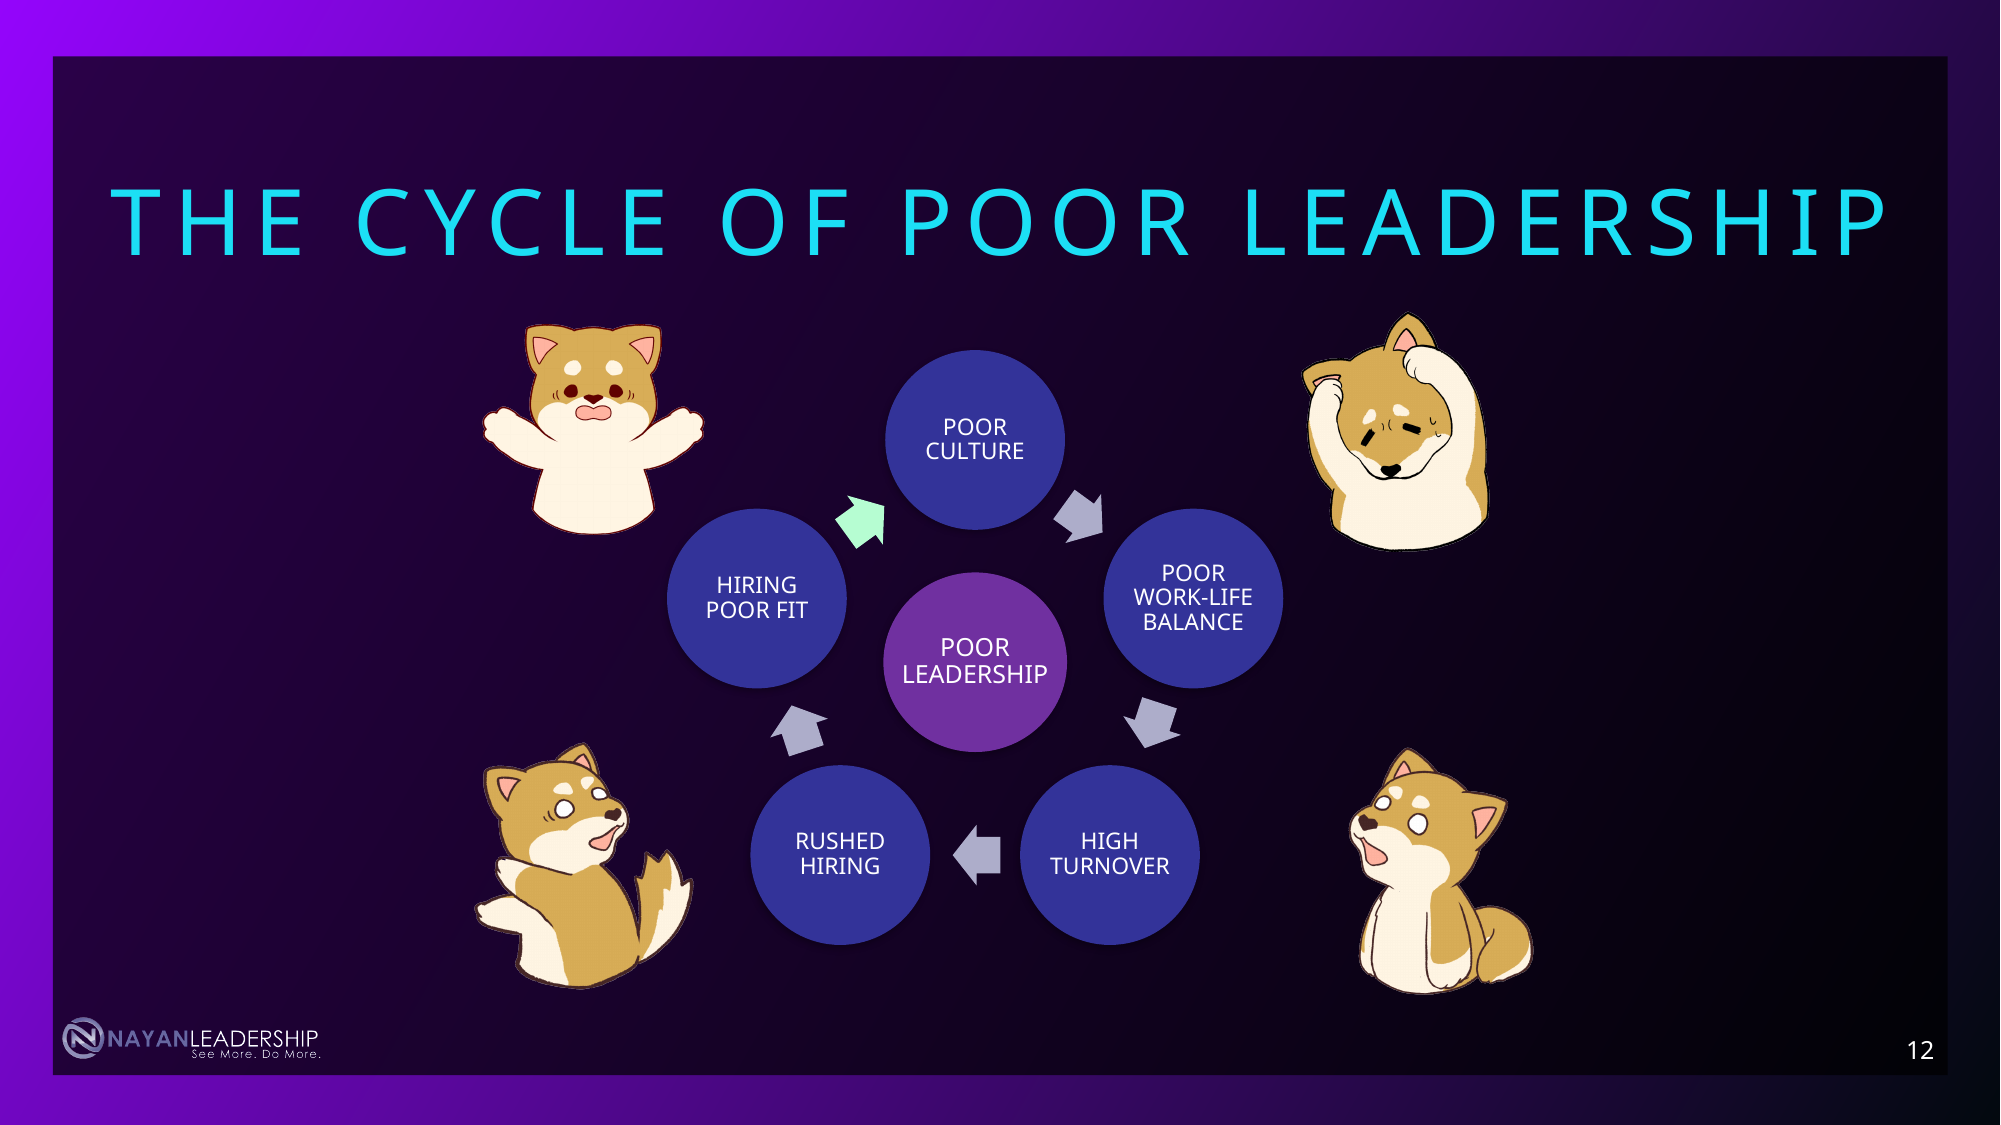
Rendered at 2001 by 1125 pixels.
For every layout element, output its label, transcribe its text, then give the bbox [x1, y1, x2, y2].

slide_number 12 [1499, 1021, 1950, 1082]
picture [416, 707, 728, 1004]
picture [1273, 262, 1586, 574]
picture [52, 1009, 327, 1066]
subtitle The cycle of poor leadership [52, 169, 1950, 284]
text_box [237, 350, 1713, 945]
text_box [883, 572, 1068, 752]
picture [1241, 706, 1539, 1004]
picture [461, 285, 727, 551]
